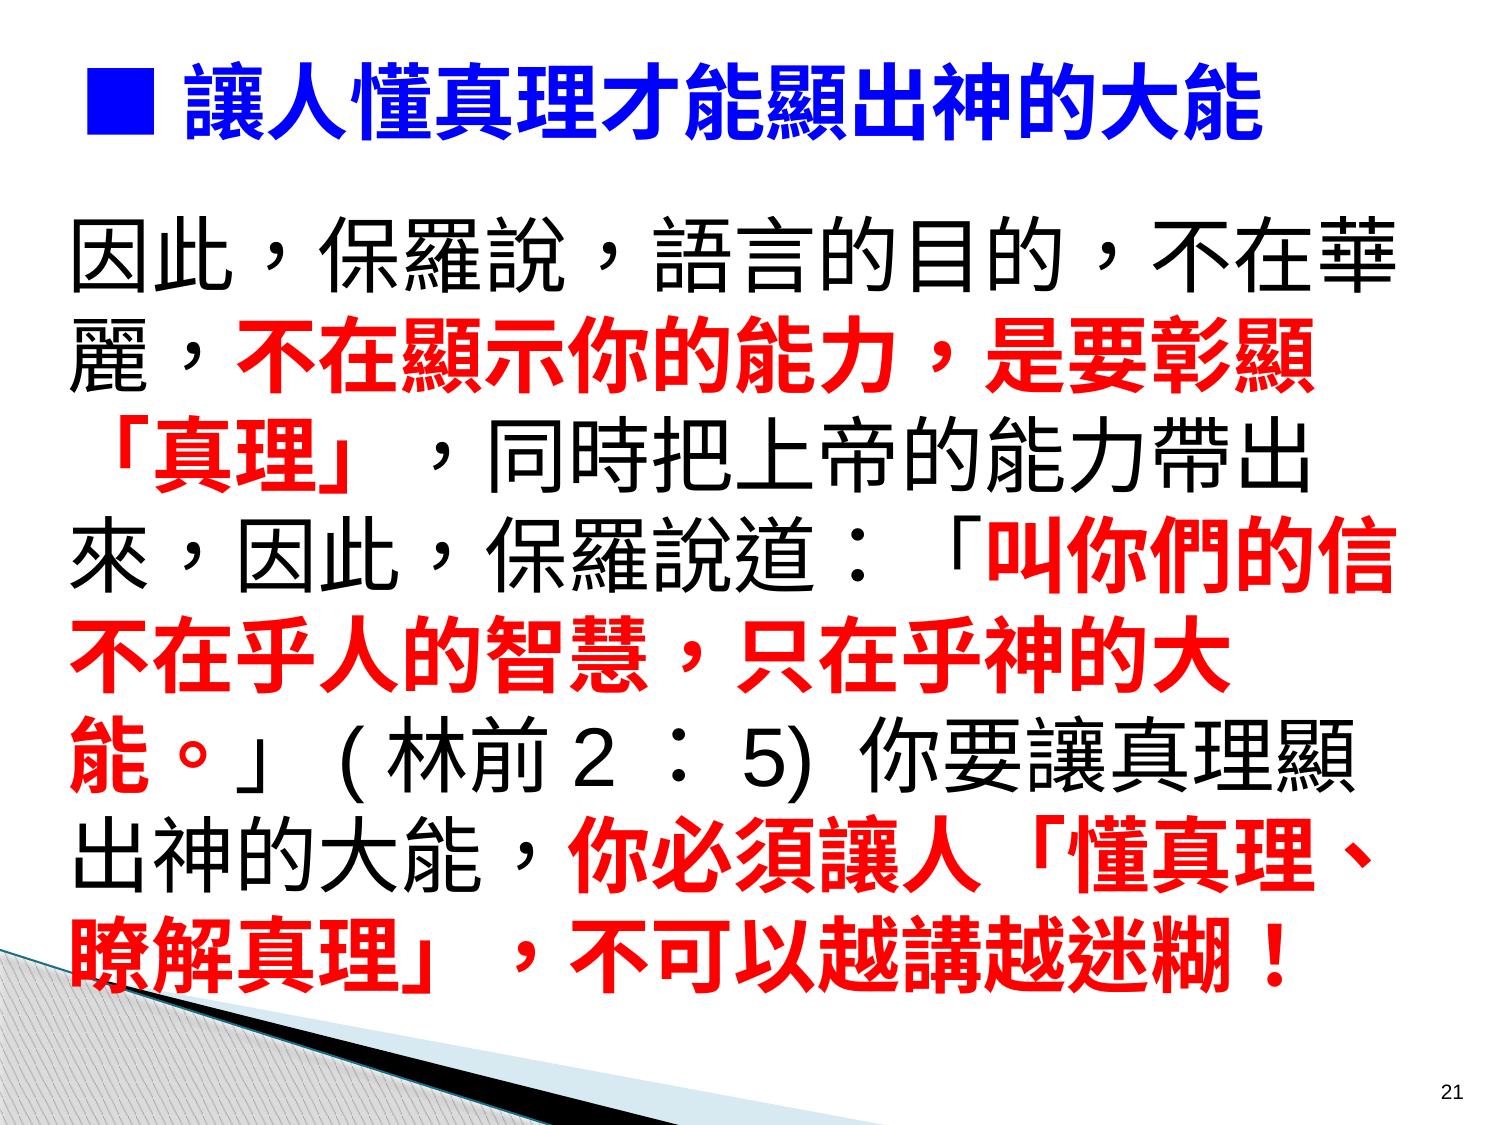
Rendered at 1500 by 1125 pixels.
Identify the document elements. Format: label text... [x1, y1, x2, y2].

slide_number 21 [1418, 1051, 1479, 1112]
text_box ■讓人懂真理才能顯出神的大能 [64, 42, 1400, 158]
text_box 因此，保羅說，語言的目的，不在華麗，不在顯示你的能力，是要彰顯「真理」，同時把上帝的能力帶出來，因此，保羅說道：「叫你們的信不在乎人的智慧，只在乎神的大能。」(林前2：5) 你要讓真理顯出神的大能，你必須讓人「懂真理、瞭解真理」，不可以越講越迷糊！ [53, 196, 1436, 1011]
